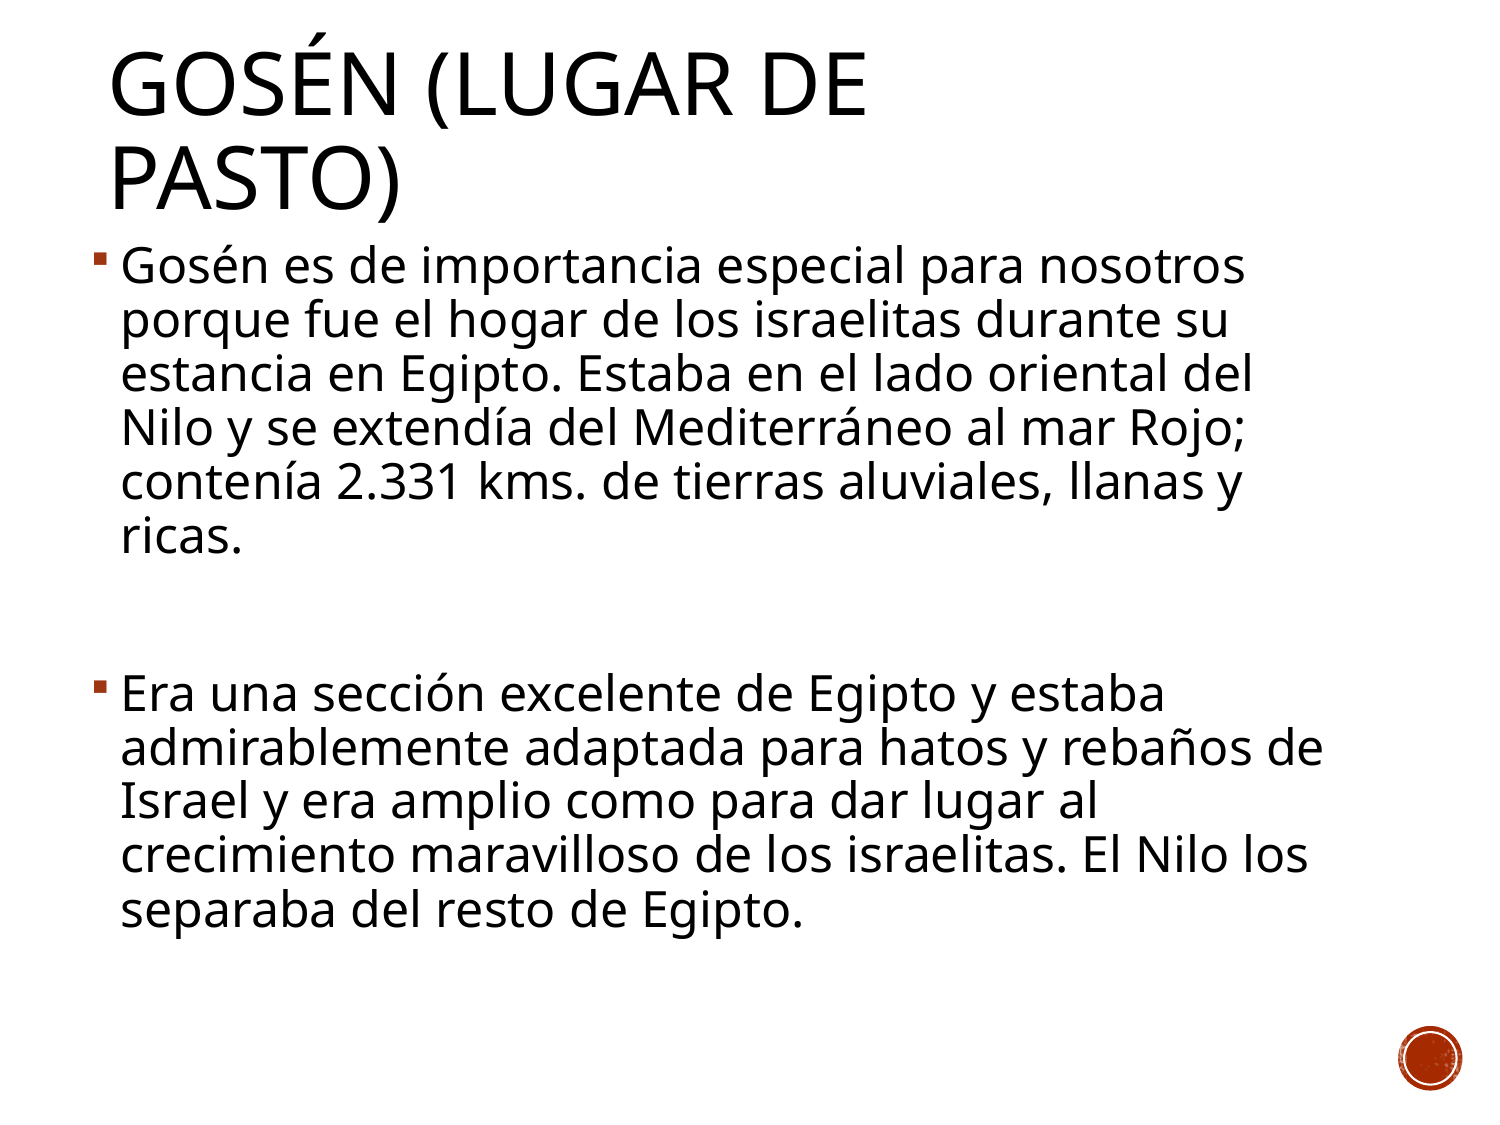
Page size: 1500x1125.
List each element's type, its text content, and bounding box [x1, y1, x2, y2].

list Gosén es de importancia especial para nosotros porque fue el hogar de los israelitas durante su estancia en Egipto. Estaba en el lado oriental del Nilo y se extendía del Mediterráneo al mar Rojo; contenía 2.331 kms. de tierras aluviales, llanas y ricas. Era una sección excelente de Egipto y estaba admirablemente adaptada para hatos y rebaños de Israel y era amplio como para dar lugar al crecimiento maravilloso de los israelitas. El Nilo los separaba del resto de Egipto. [75, 232, 1351, 1061]
title GOSÉN (LUGAR DE PASTO) [92, 36, 918, 232]
